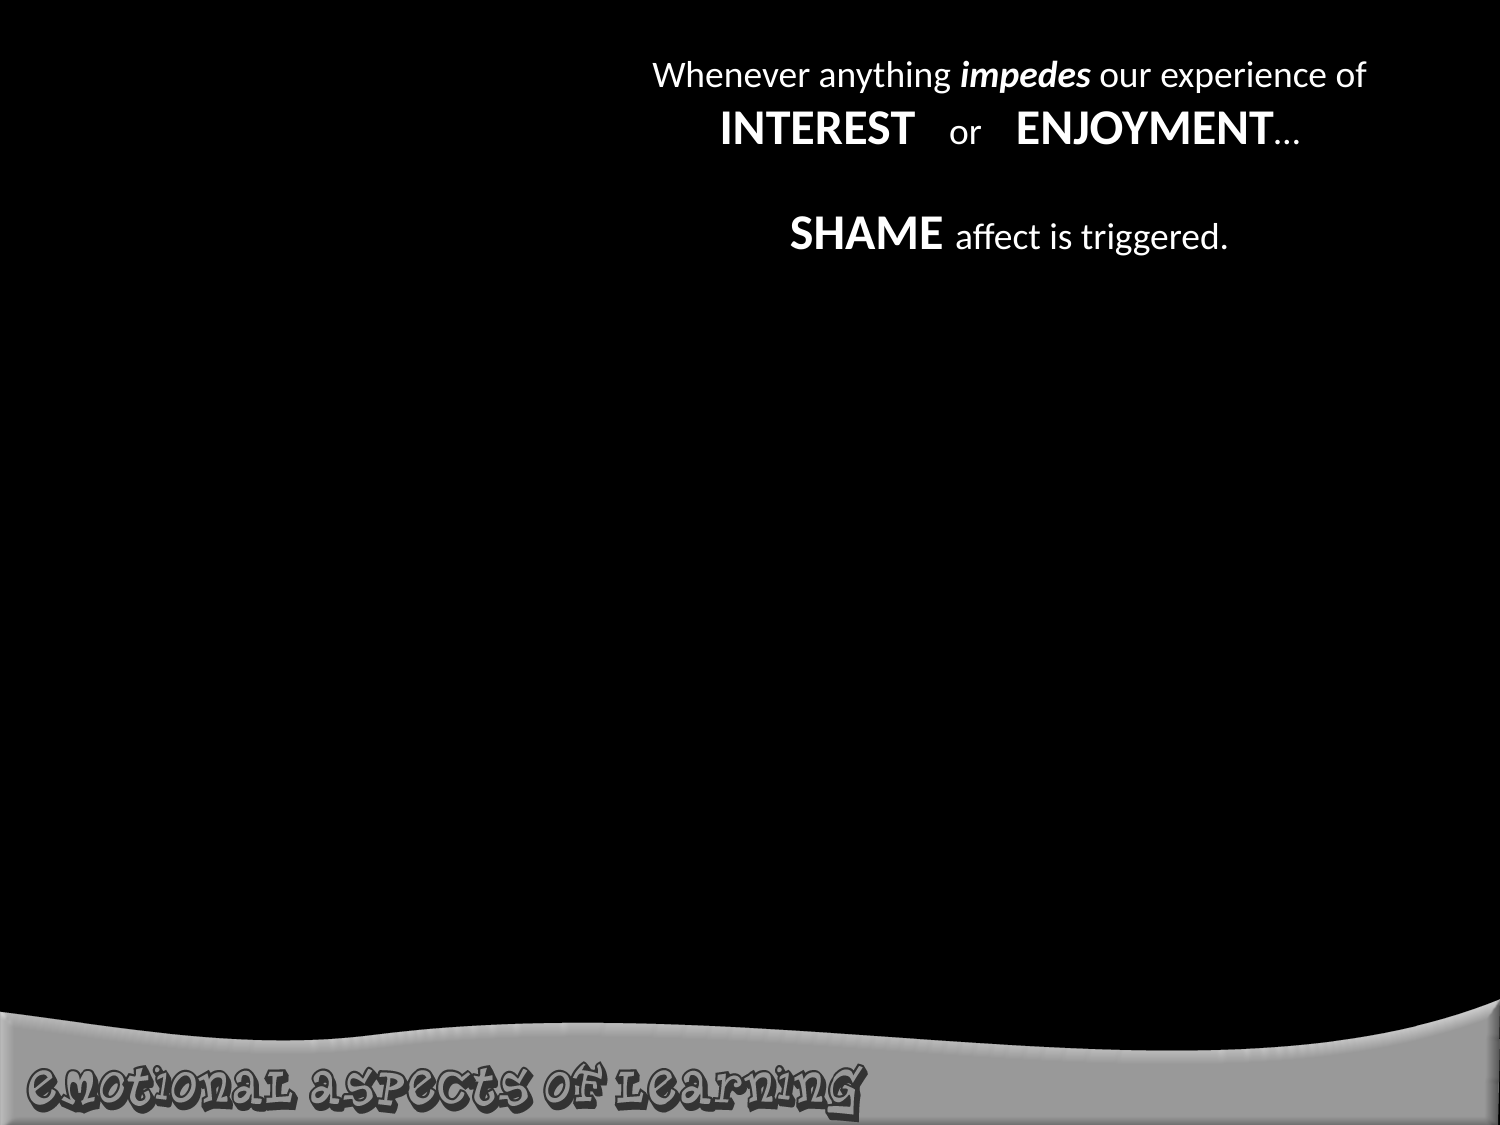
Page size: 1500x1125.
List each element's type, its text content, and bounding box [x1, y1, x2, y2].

picture [0, 998, 1500, 1125]
text_box Whenever anything impedes our experience of INTEREST or ENJOYMENT… SHAME affect is triggered. [584, 42, 1436, 358]
